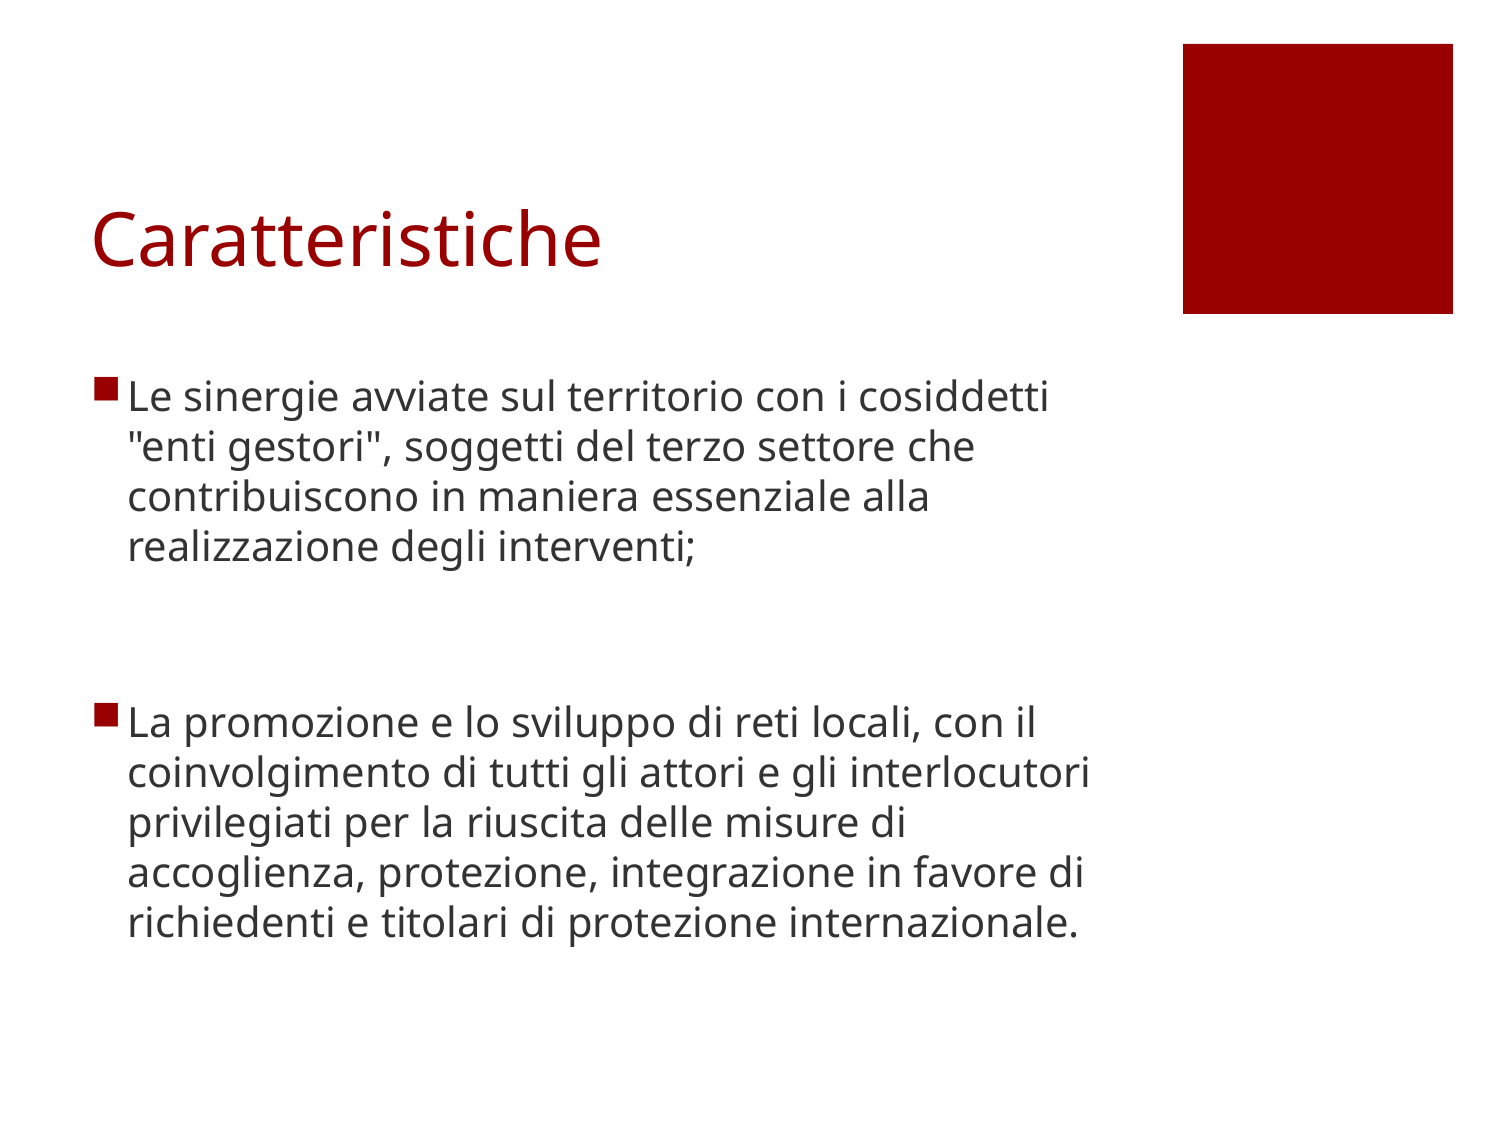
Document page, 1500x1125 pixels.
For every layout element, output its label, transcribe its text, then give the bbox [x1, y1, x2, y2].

list Le sinergie avviate sul territorio con i cosiddetti "enti gestori", soggetti del terzo settore che contribuiscono in maniera essenziale alla realizzazione degli interventi; La promozione e lo sviluppo di reti locali, con il coinvolgimento di tutti gli attori e gli interlocutori privilegiati per la riuscita delle misure di accoglienza, protezione, integrazione in favore di richiedenti e titolari di protezione internazionale. [75, 362, 1143, 1005]
title Caratteristiche [75, 101, 1143, 289]
